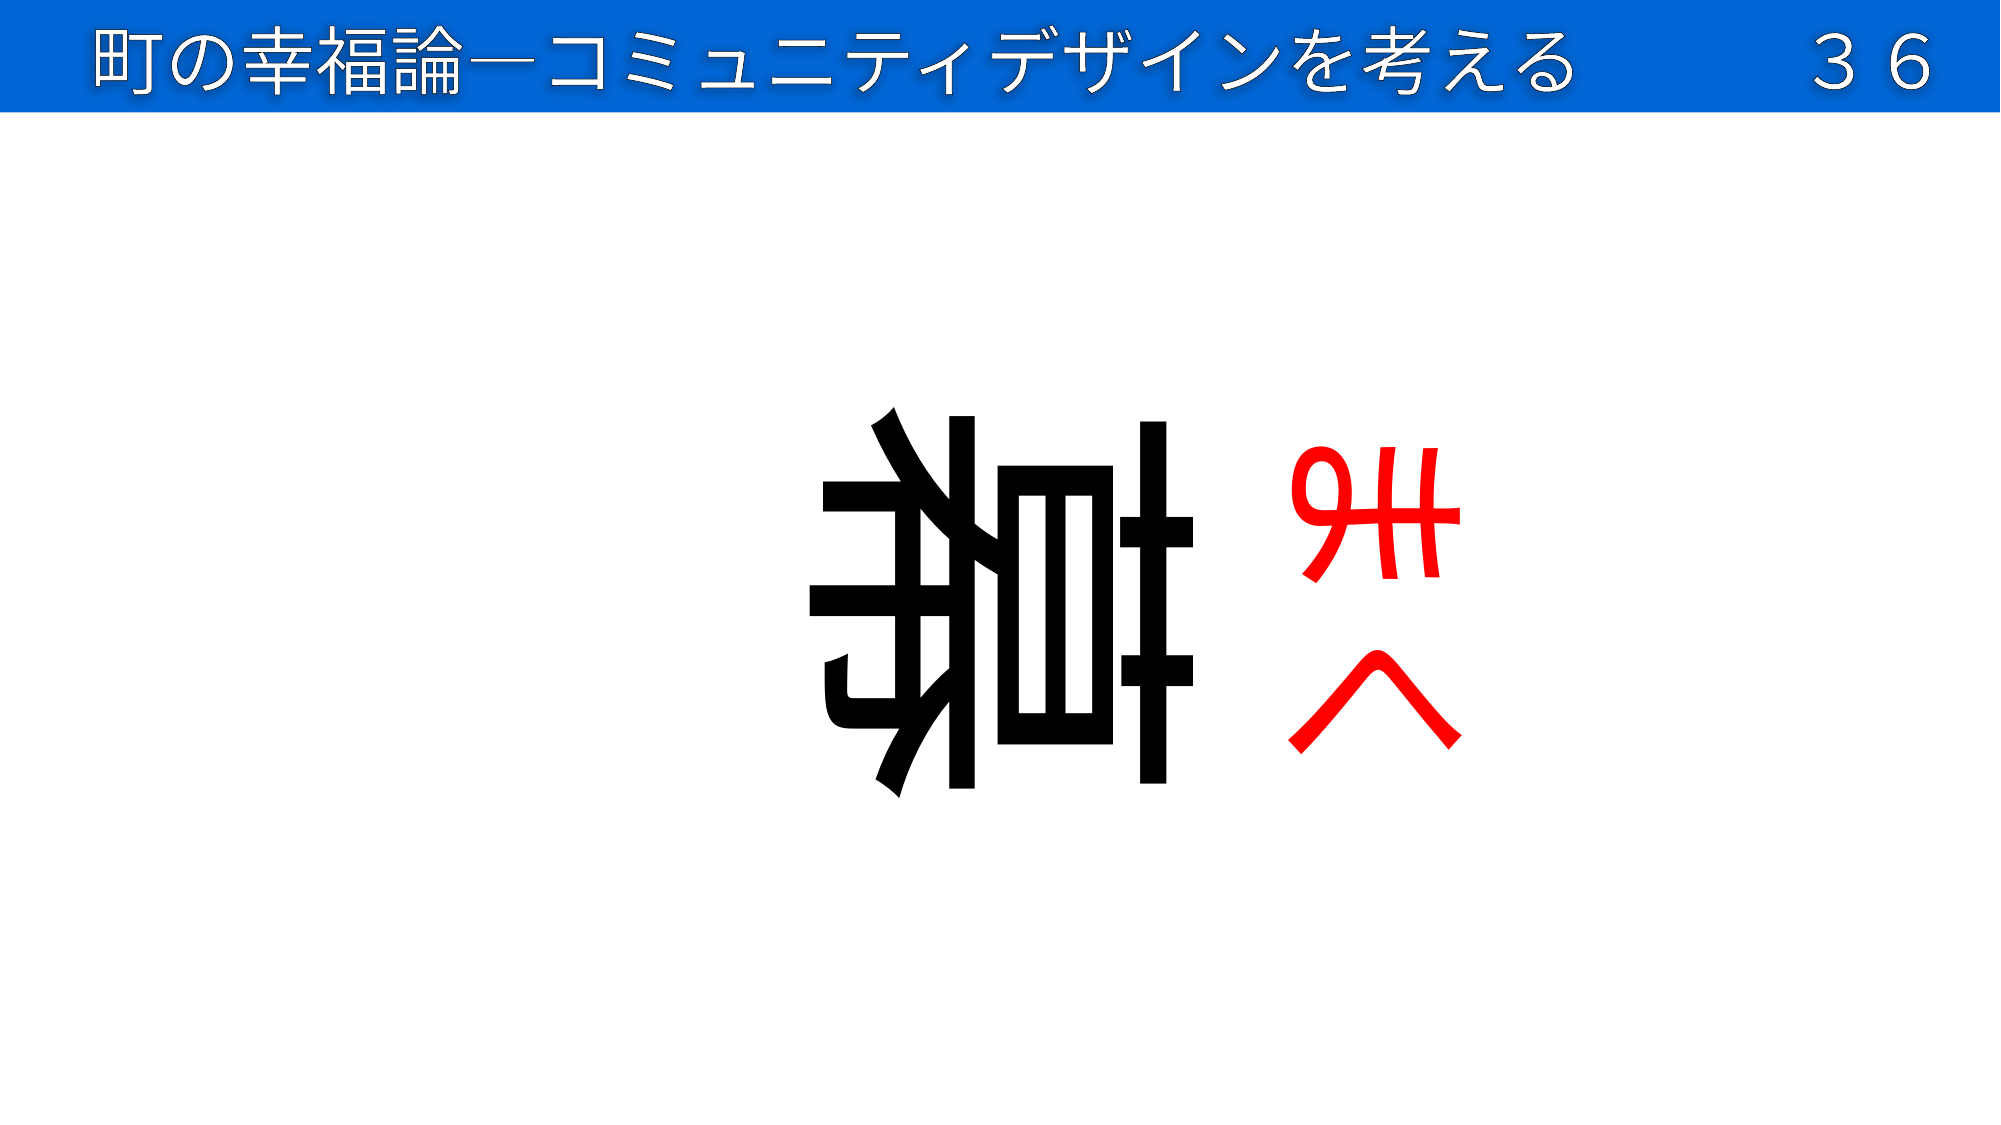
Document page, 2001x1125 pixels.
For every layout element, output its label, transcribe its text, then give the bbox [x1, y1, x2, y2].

text_box ３６ [1782, 6, 1963, 112]
text_box [0, 0, 2000, 113]
text_box まく [1268, 395, 1509, 815]
text_box 幕 [732, 379, 1268, 830]
text_box 町の幸福論―コミュニティデザインを考える [75, 6, 1615, 112]
